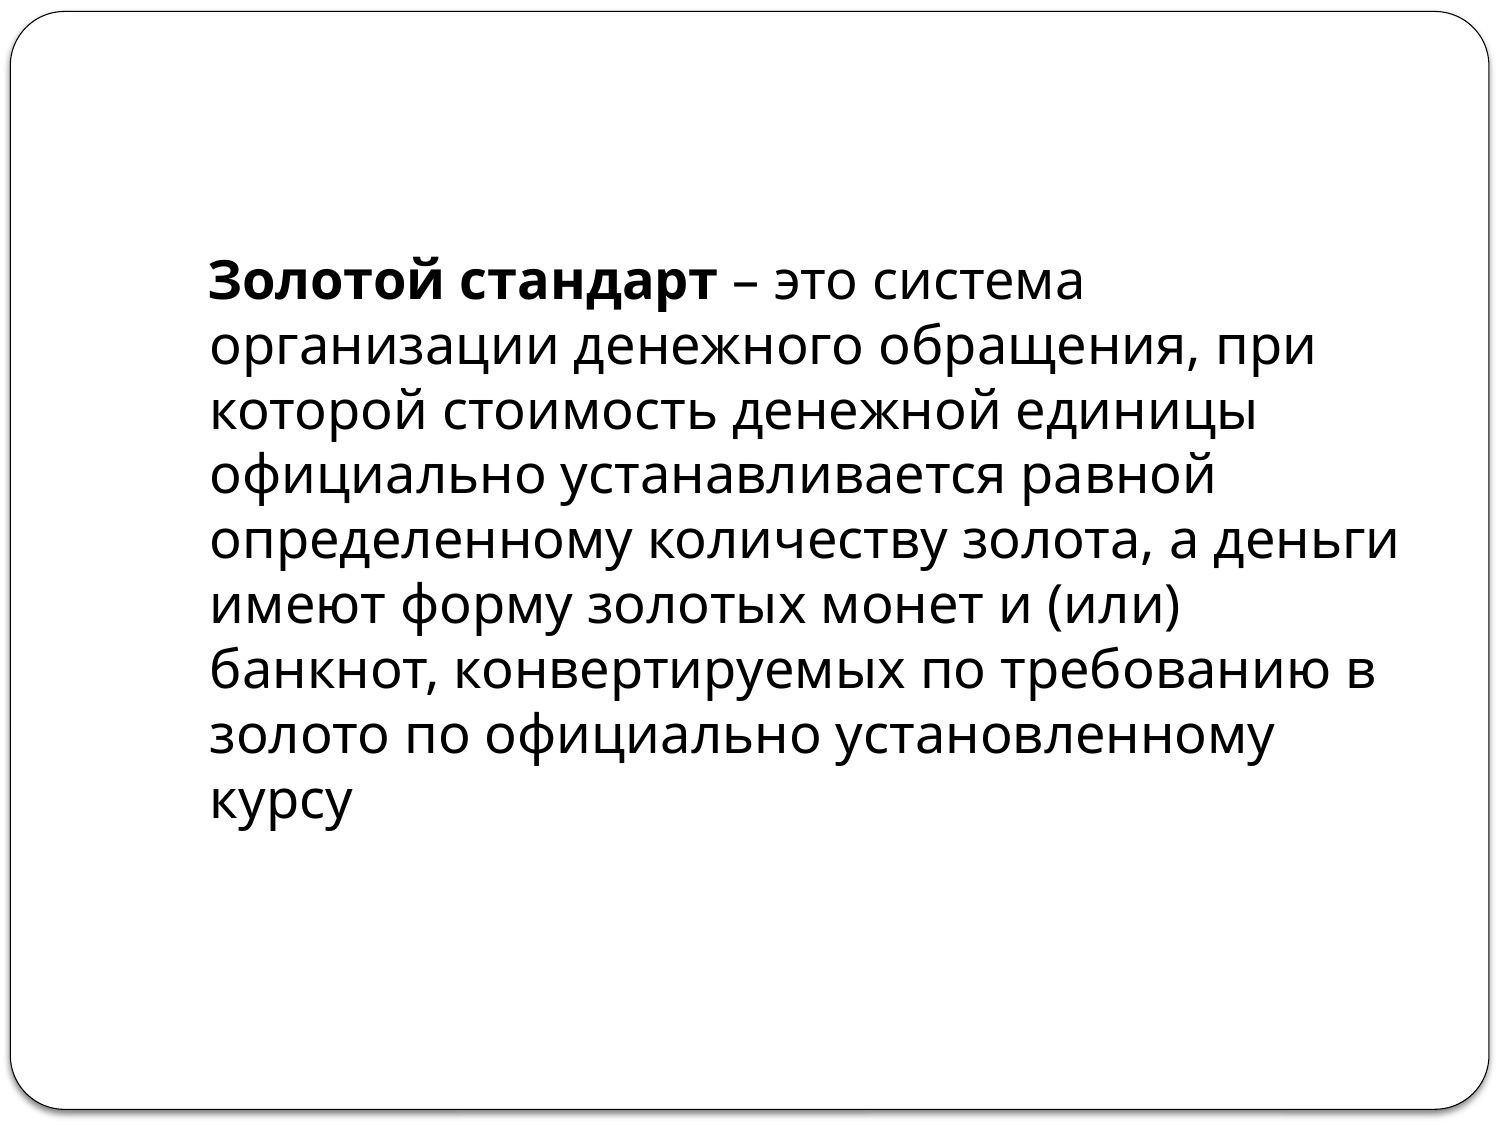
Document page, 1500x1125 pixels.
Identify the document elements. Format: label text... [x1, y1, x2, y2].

list Золотой стандарт – это система организации денежного обращения, при которой стоимость денежной единицы официально устанавливается равной определенному количеству золота, а деньги имеют форму золотых монет и (или) банкнот, конвертируемых по требованию в золото по официально установленному курсу [149, 237, 1426, 988]
